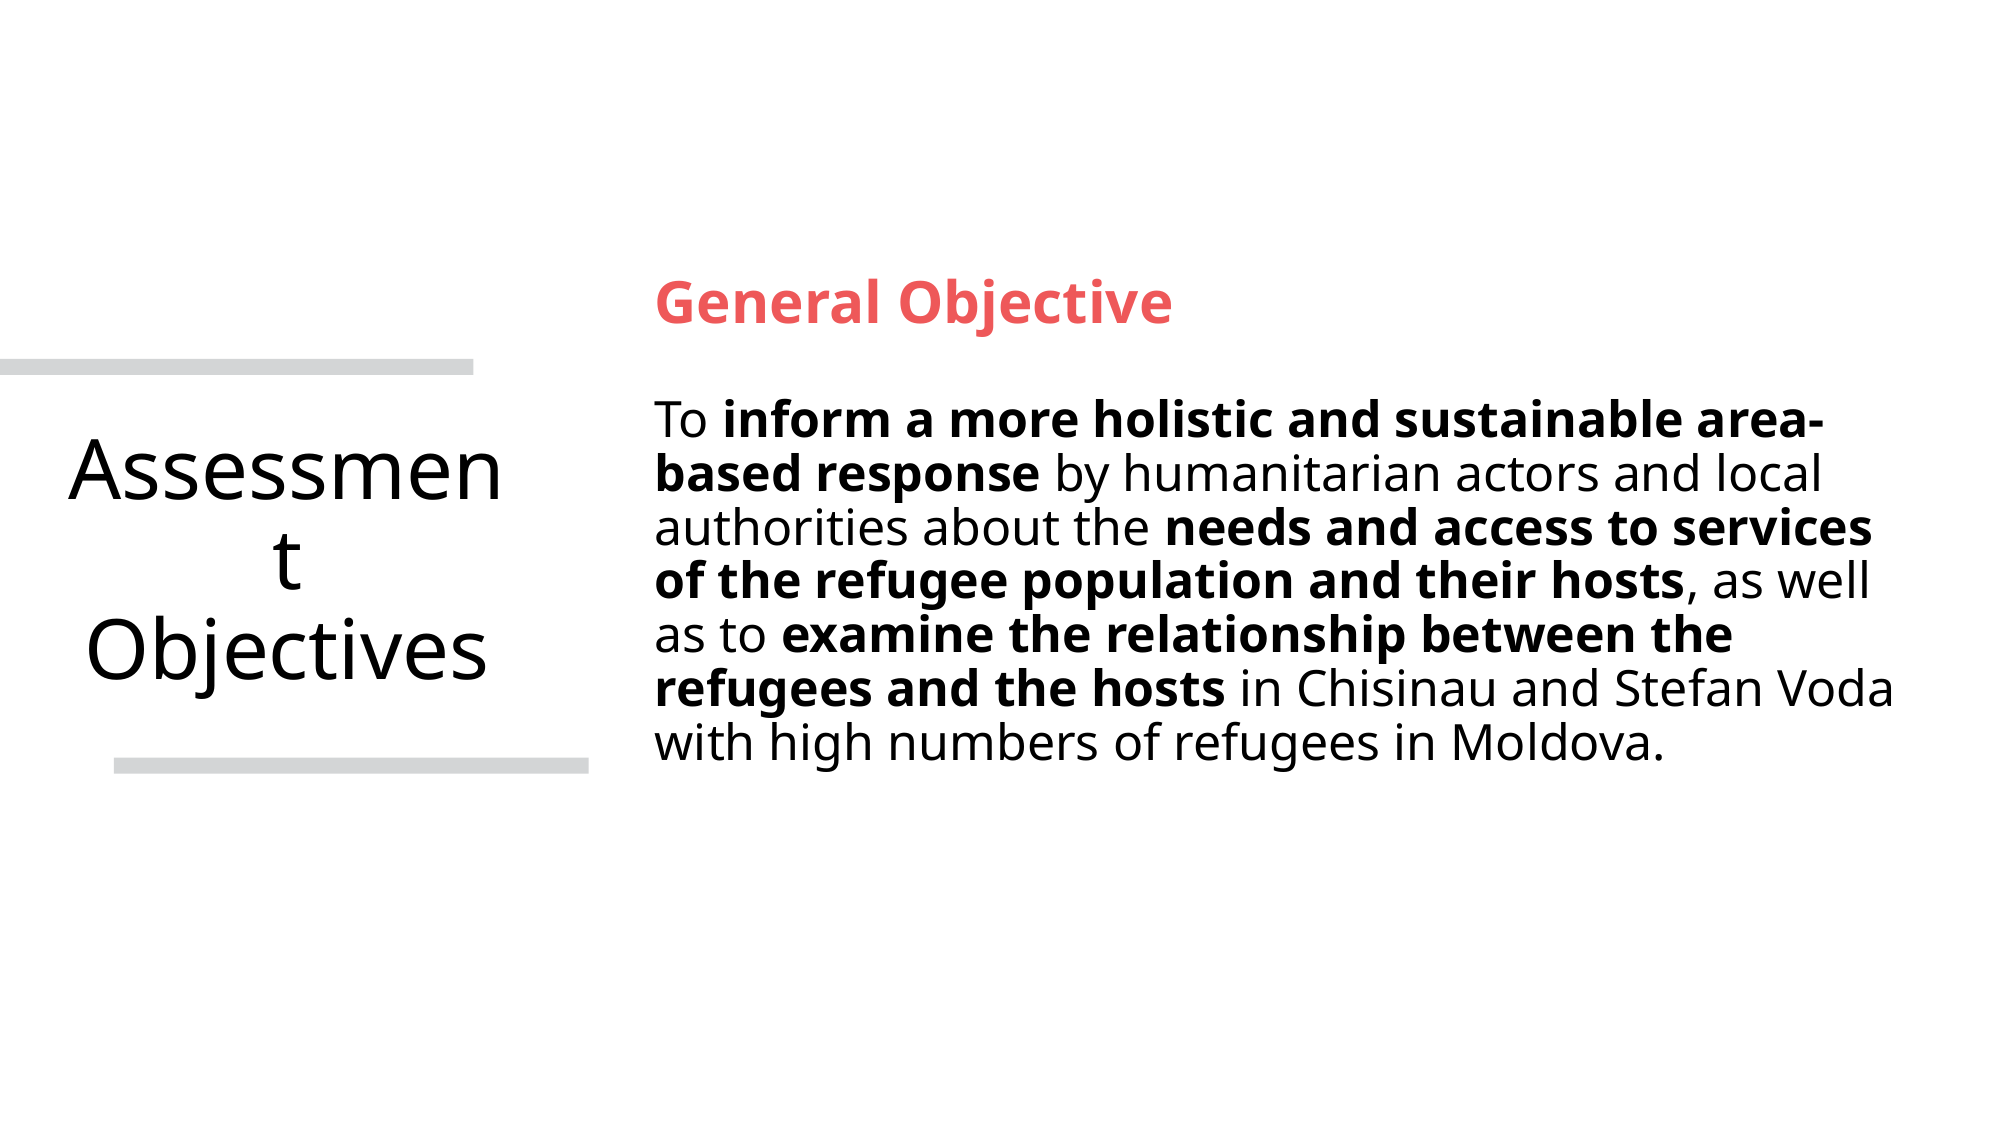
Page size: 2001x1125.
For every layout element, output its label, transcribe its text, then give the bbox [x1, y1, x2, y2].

list To inform a more holistic and sustainable area-based response by humanitarian actors and local authorities about the needs and access to services of the refugee population and their hosts, as well as to examine the relationship between the refugees and the hosts in Chisinau and Stefan Voda with high numbers of refugees in Moldova. [639, 386, 1918, 1107]
subtitle General Objective [639, 265, 1918, 365]
title Assessment Objectives [45, 413, 529, 712]
